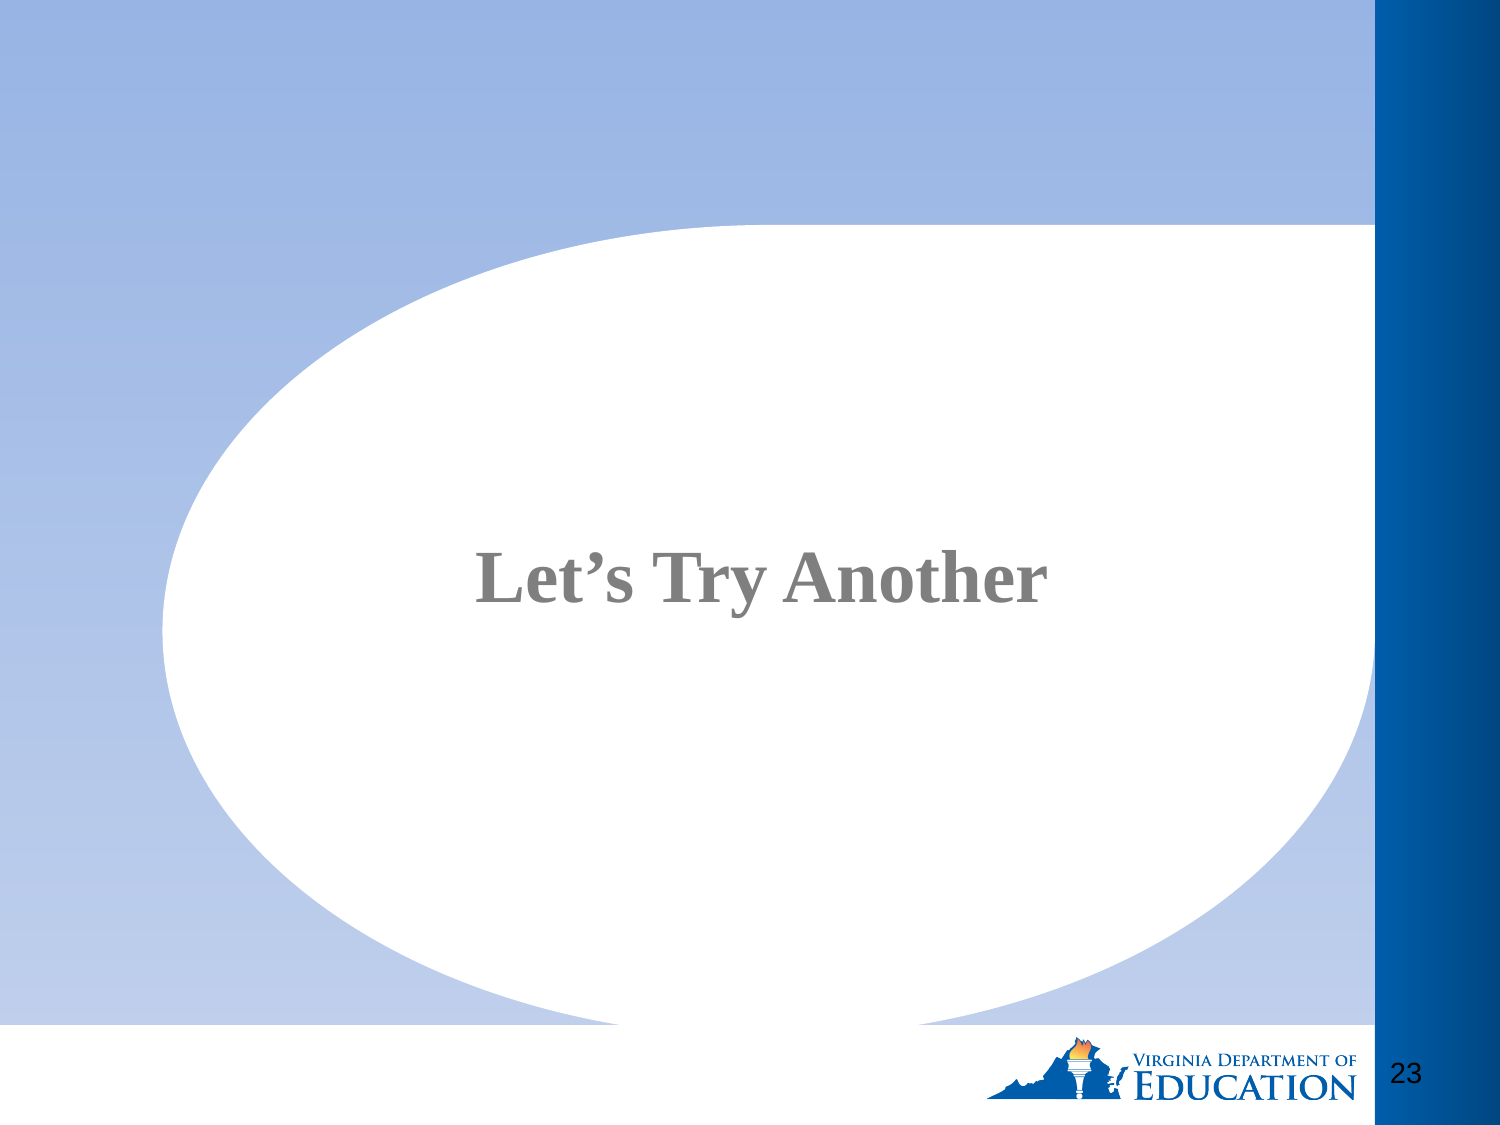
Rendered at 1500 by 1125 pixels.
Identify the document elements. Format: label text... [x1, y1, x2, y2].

picture [987, 1037, 1357, 1100]
slide_number 23 [1374, 1042, 1438, 1100]
title Let’s Try Another [249, 512, 1275, 725]
